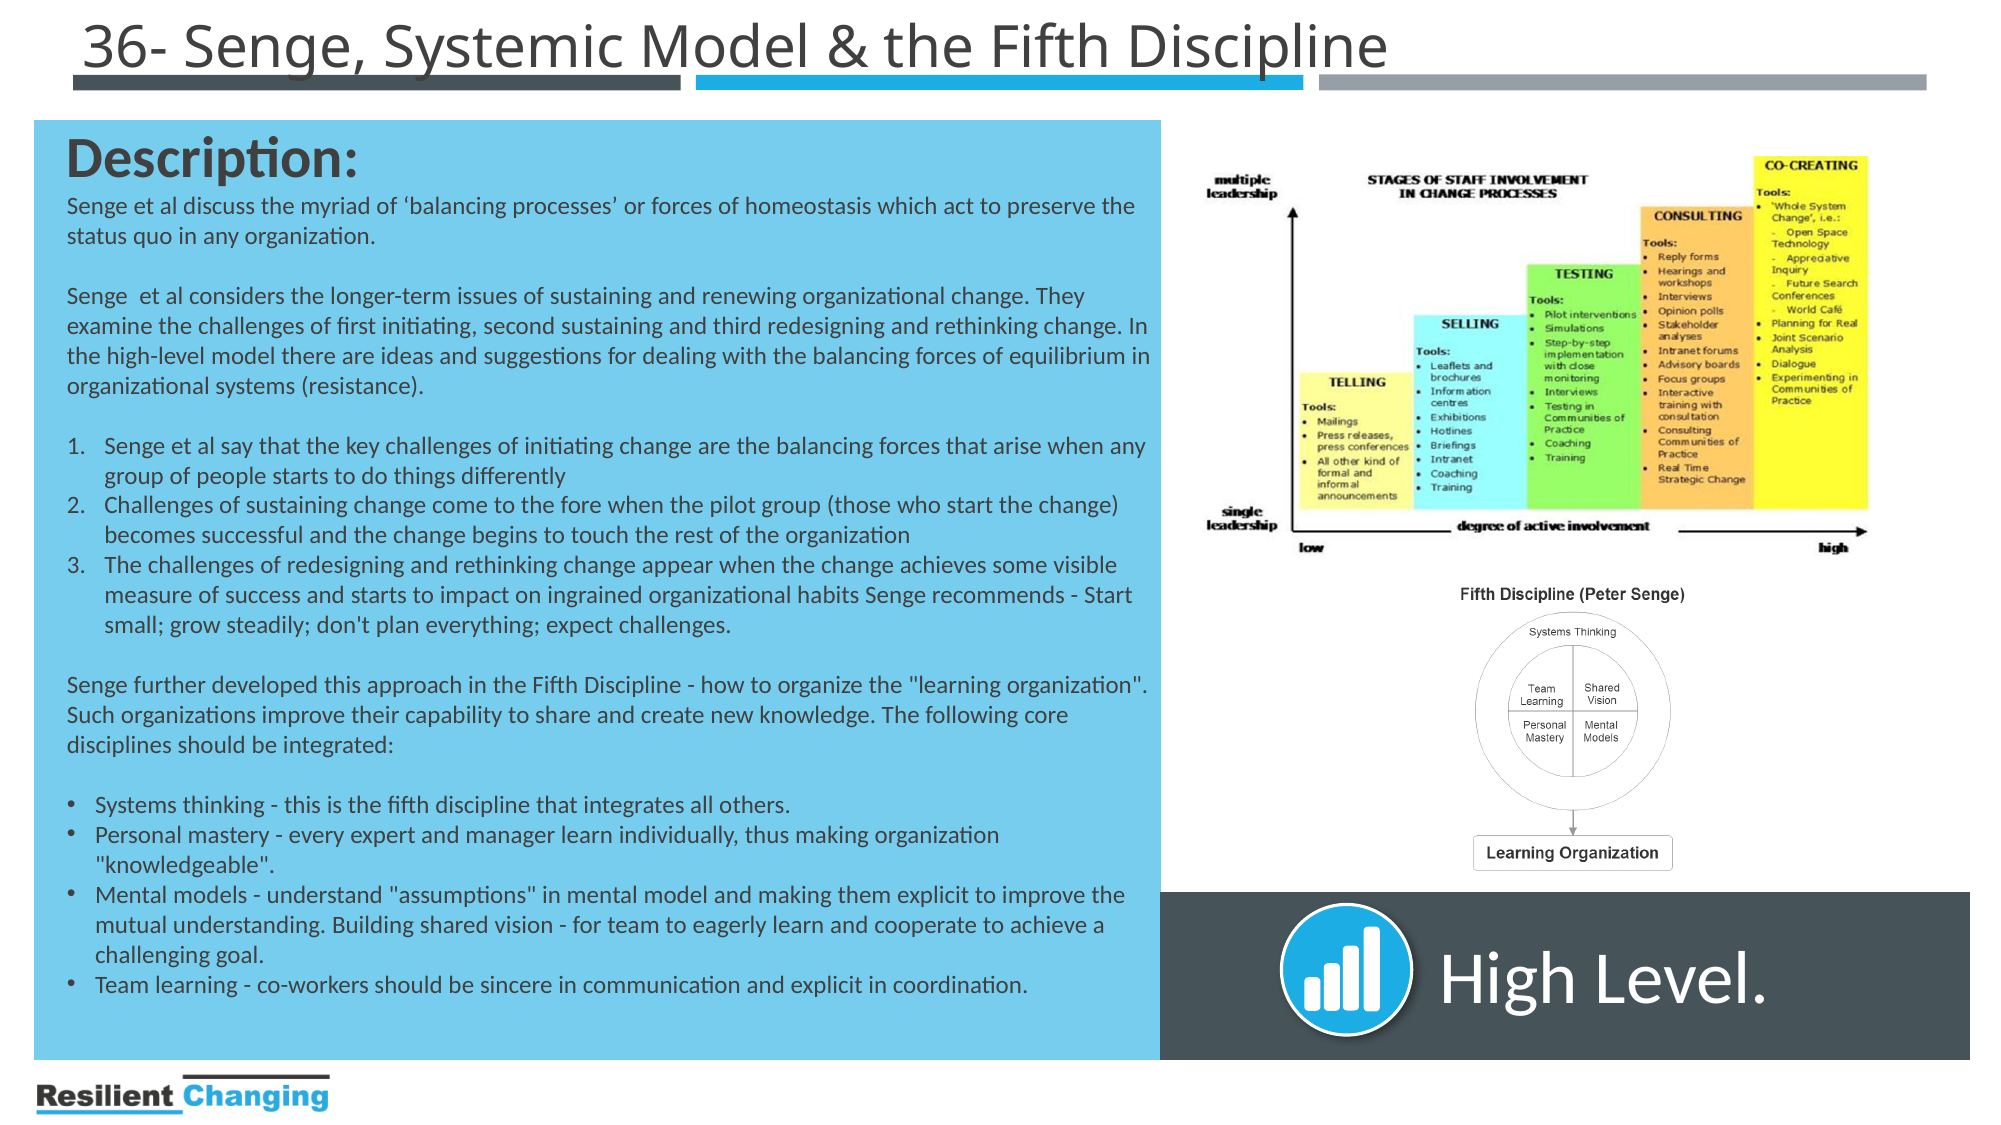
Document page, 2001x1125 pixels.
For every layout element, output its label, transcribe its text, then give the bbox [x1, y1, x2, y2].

title 36- Senge, Systemic Model & the Fifth Discipline [67, 0, 1878, 87]
picture [1177, 124, 1883, 563]
text_box Description: Senge et al discuss the myriad of ‘balancing processes’ or forces of homeostasis which act to preserve the status quo in any organization. Senge et al considers the longer-term issues of sustaining and renewing organizational change. They examine the challenges of first initiating, second sustaining and third redesigning and rethinking change. In the high-level model there are ideas and suggestions for dealing with the balancing forces of equilibrium in organizational systems (resistance). Senge et al say that the key challenges of initiating change are the balancing forces that arise when any group of people starts to do things differently Challenges of sustaining change come to the fore when the pilot group (those who start the change) becomes successful and the change begins to touch the rest of the organization The challenges of redesigning and rethinking change appear when the change achieves some visible measure of success and starts to impact on ingrained organizational habits Senge recommends - Start small; grow steadily; don't plan everything; expect challenges. Senge further developed this approach in the Fifth Discipline - how to organize the "learning organization". Such organizations improve their capability to share and create new knowledge. The following core disciplines should be integrated: Systems thinking - this is the fifth discipline that integrates all others. Personal mastery - every expert and manager learn individually, thus making organization "knowledgeable". Mental models - understand "assumptions" in mental model and making them explicit to improve the mutual understanding. Building shared vision - for team to eagerly learn and cooperate to achieve a challenging goal. Team learning - co-workers should be sincere in communication and explicit in coordination. [52, 112, 1178, 1041]
picture [1420, 581, 1740, 877]
picture [34, 1067, 330, 1121]
picture [34, 120, 1970, 1060]
